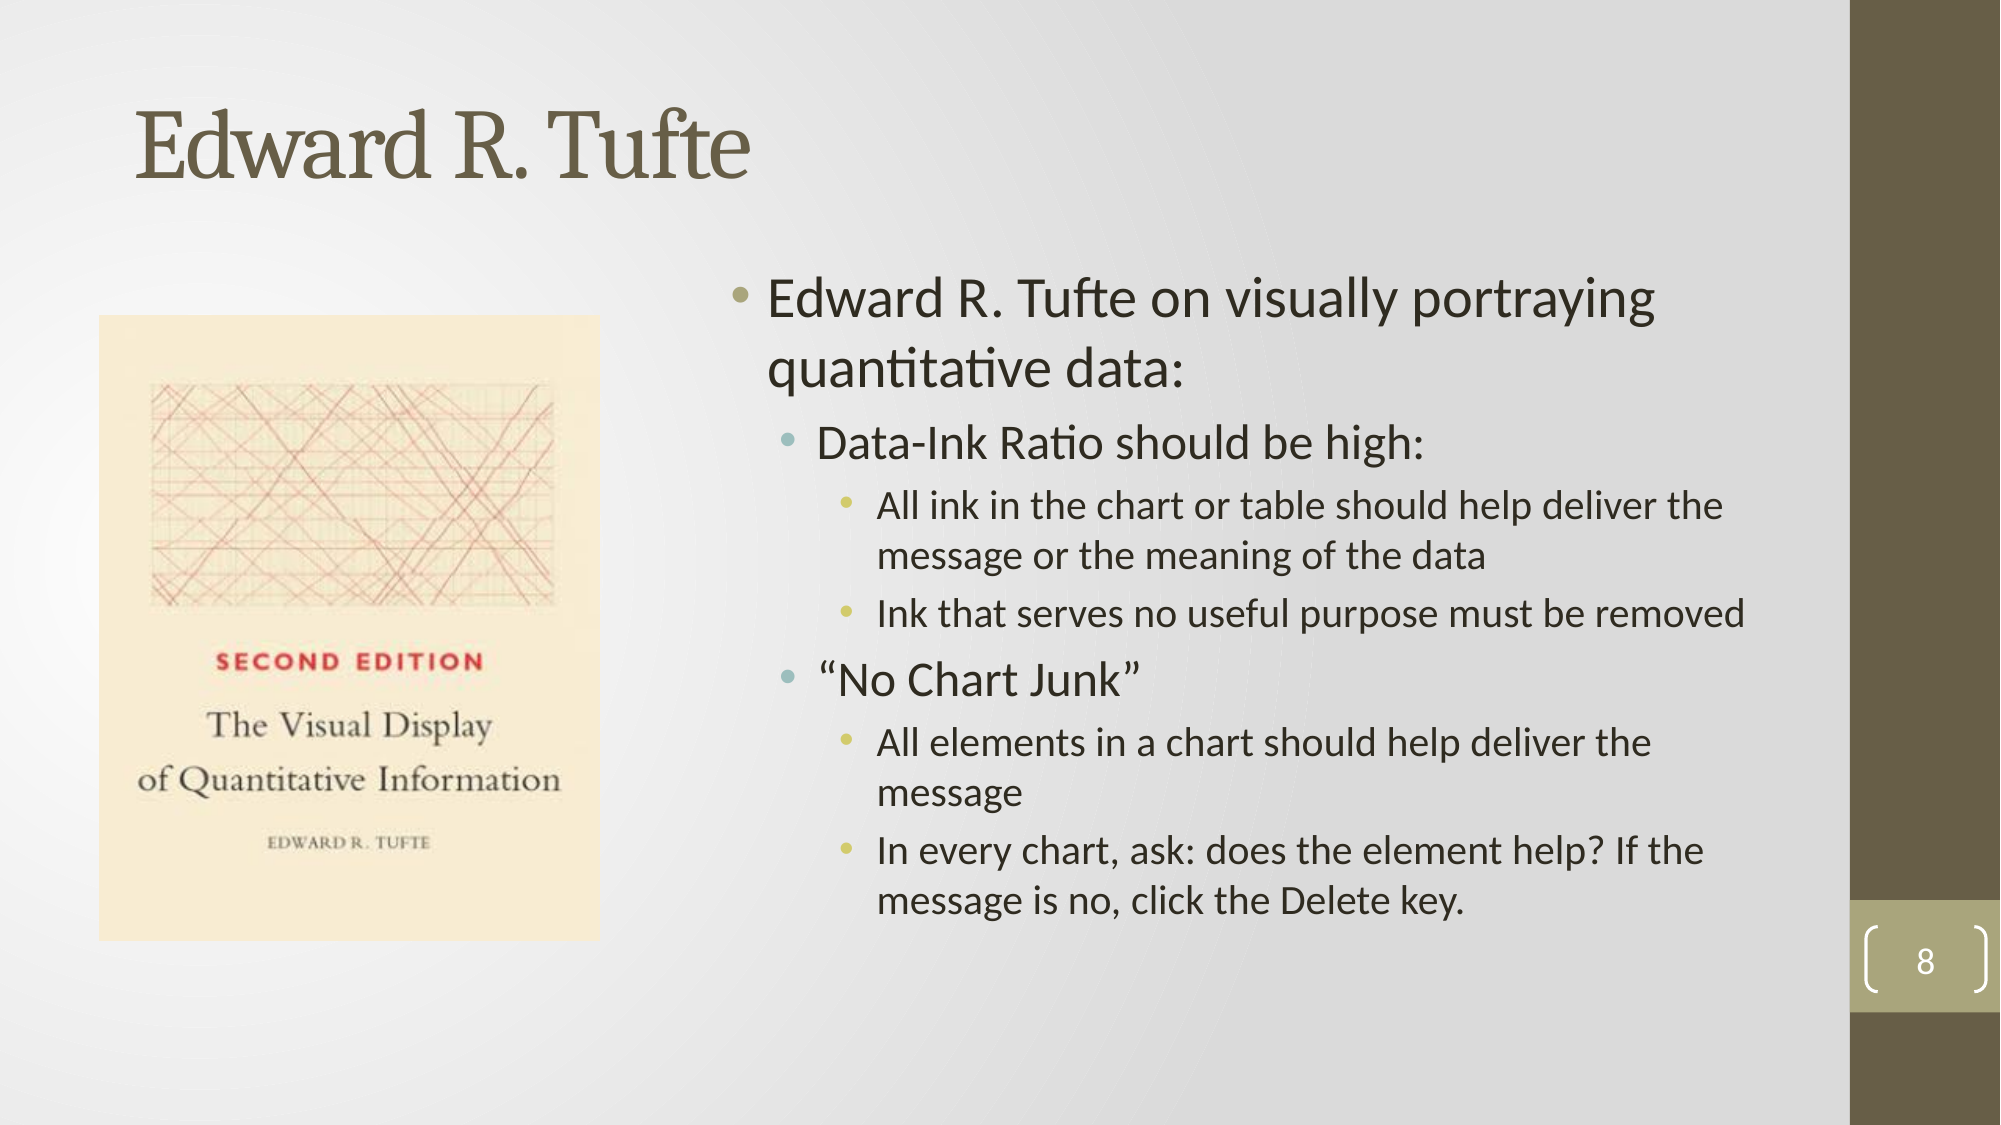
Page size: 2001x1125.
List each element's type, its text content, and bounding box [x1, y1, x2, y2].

list Edward R. Tufte on visually portraying quantitative data: Data-Ink Ratio should be high: All ink in the chart or table should help deliver the message or the meaning of the data Ink that serves no useful purpose must be removed “No Chart Junk” All elements in a chart should help deliver the message In every chart, ask: does the element help? If the message is no, click the Delete key. [696, 251, 1767, 1005]
title Edward R. Tufte [99, 45, 1767, 233]
slide_number 8 [1864, 925, 1988, 994]
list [99, 315, 601, 942]
